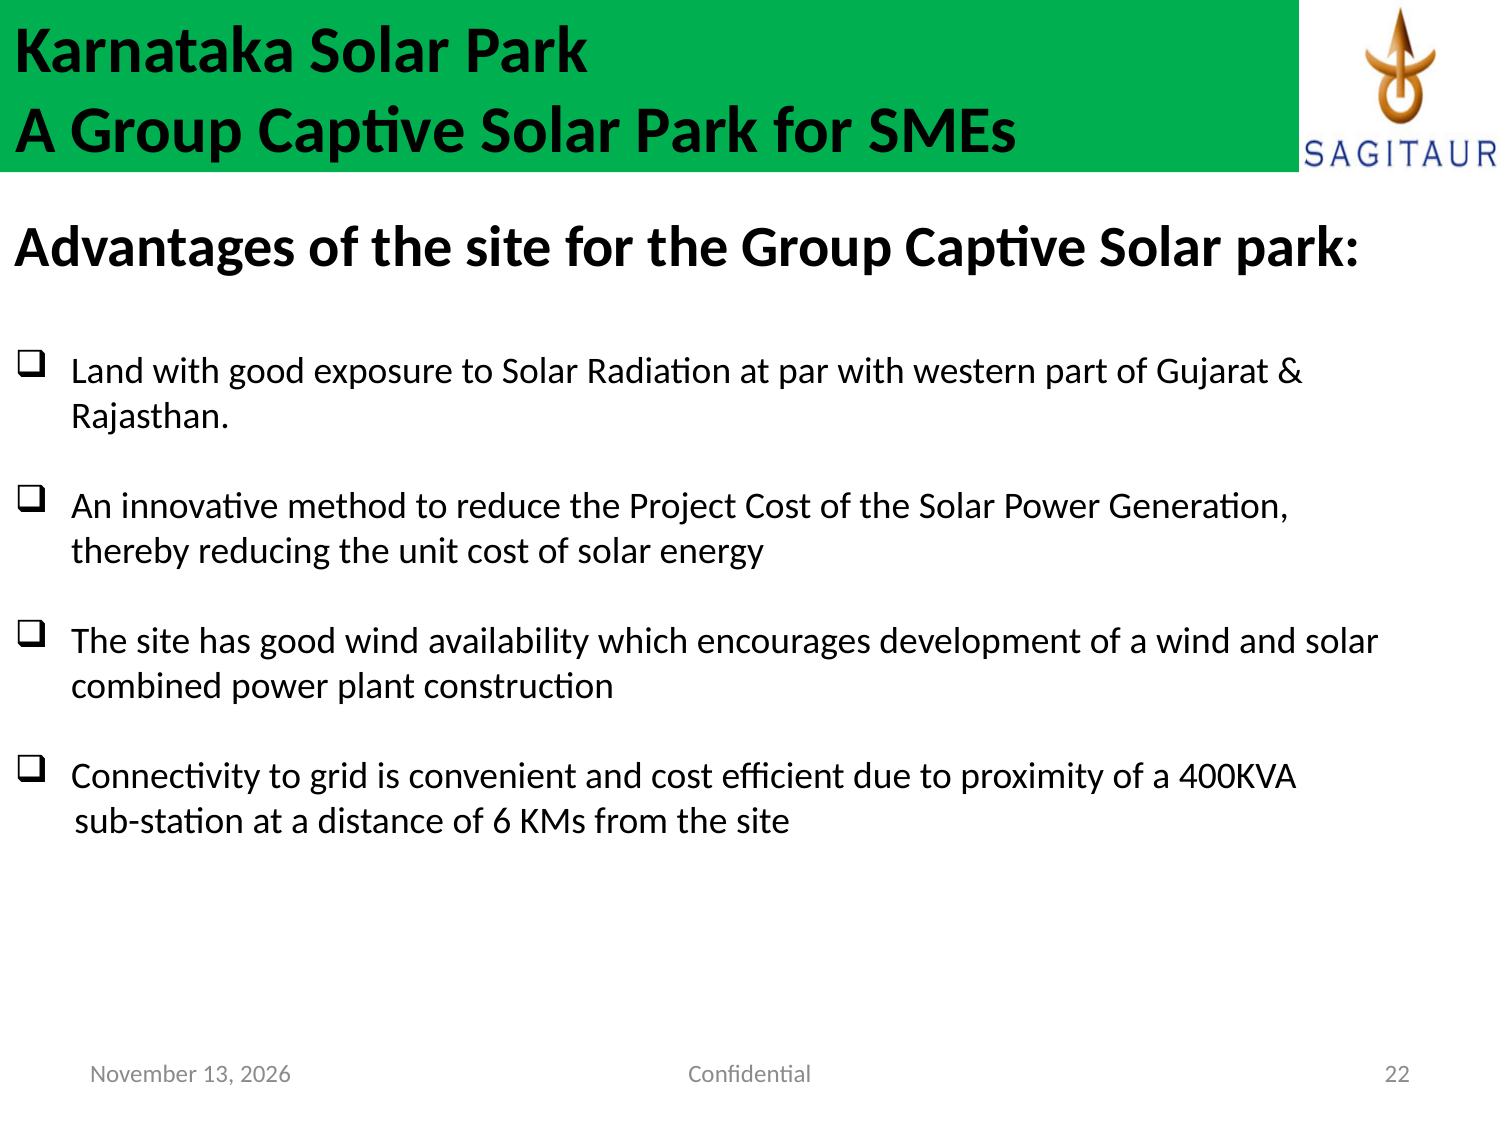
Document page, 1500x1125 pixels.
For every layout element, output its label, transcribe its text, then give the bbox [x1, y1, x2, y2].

slide_number 22 [1074, 1042, 1425, 1103]
footer Confidential [512, 1042, 988, 1103]
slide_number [75, 1042, 425, 1103]
text_box Advantages of the site for the Group Captive Solar park: [0, 201, 1500, 369]
text_box Land with good exposure to Solar Radiation at par with western part of Gujarat & Rajasthan. An innovative method to reduce the Project Cost of the Solar Power Generation, thereby reducing the unit cost of solar energy The site has good wind availability which encourages development of a wind and solar combined power plant construction Connectivity to grid is convenient and cost efficient due to proximity of a 400KVA sub-station at a distance of 6 KMs from the site [0, 338, 1400, 1074]
picture [1299, 0, 1500, 173]
text_box Karnataka Solar Park A Group Captive Solar Park for SMEs [0, 0, 1297, 173]
